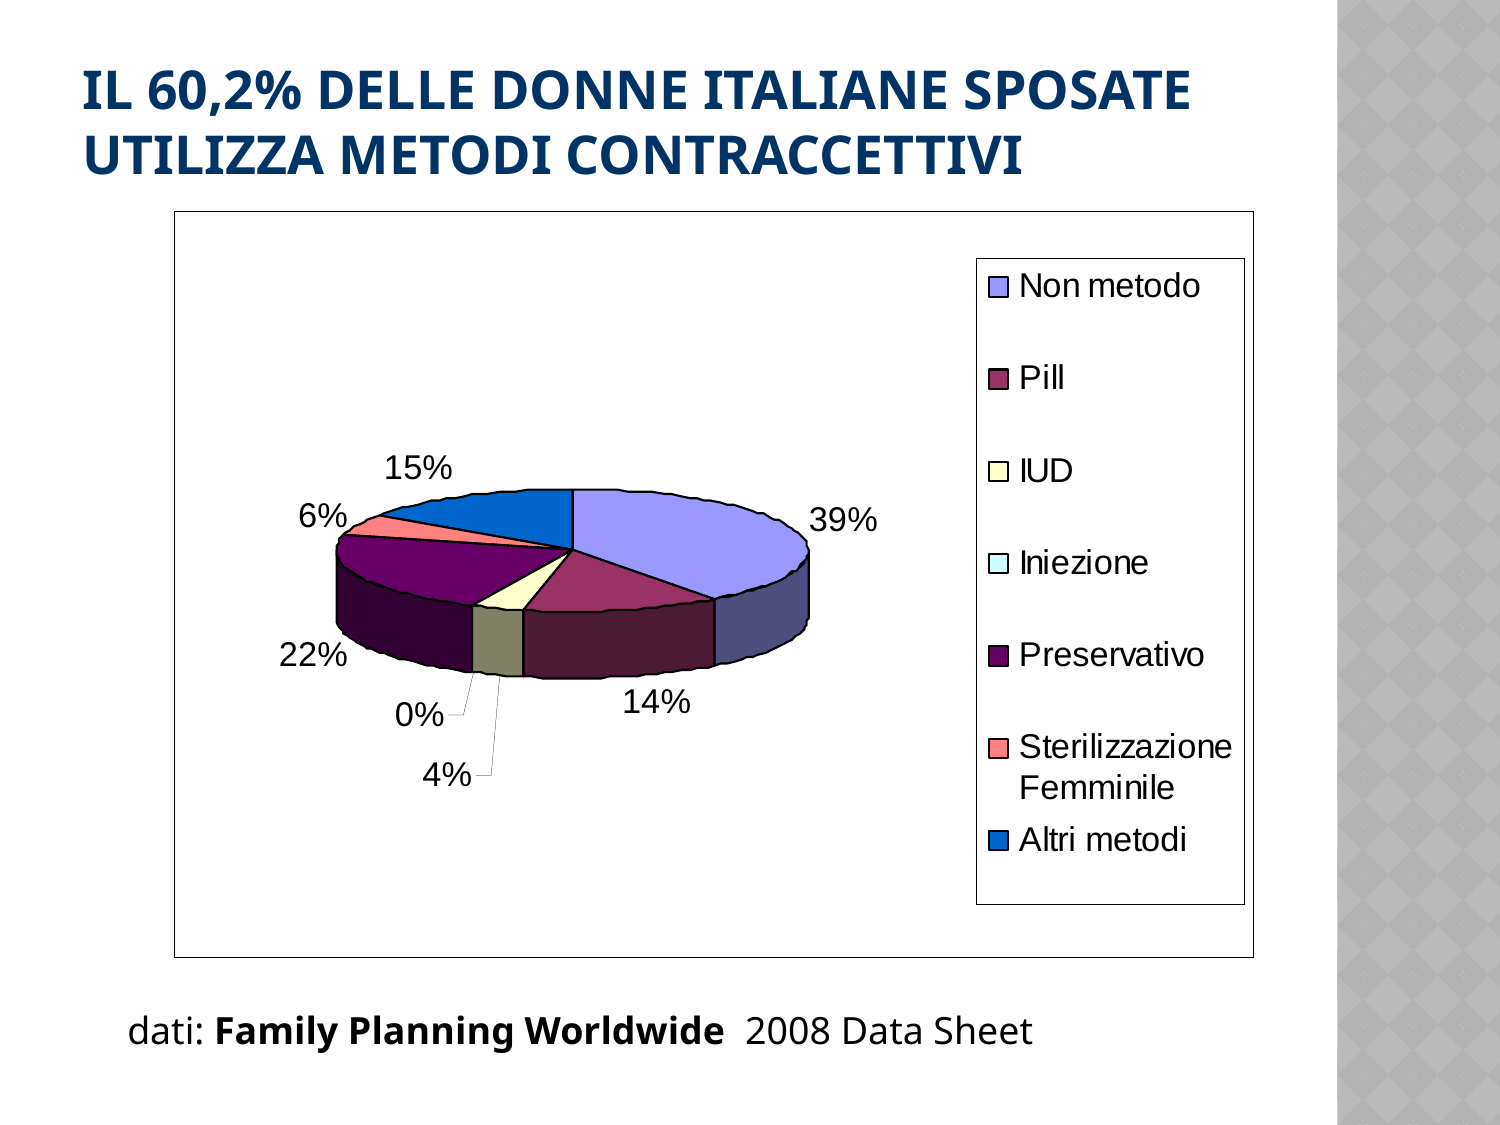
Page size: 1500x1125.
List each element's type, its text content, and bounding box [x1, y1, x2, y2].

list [162, 199, 1267, 969]
title Il 60,2% delle donne italiane sposate utilizza metodi contraccettivi [75, 52, 1263, 240]
text_box dati: Family Planning Worldwide 2008 Data Sheet [112, 999, 1308, 1060]
